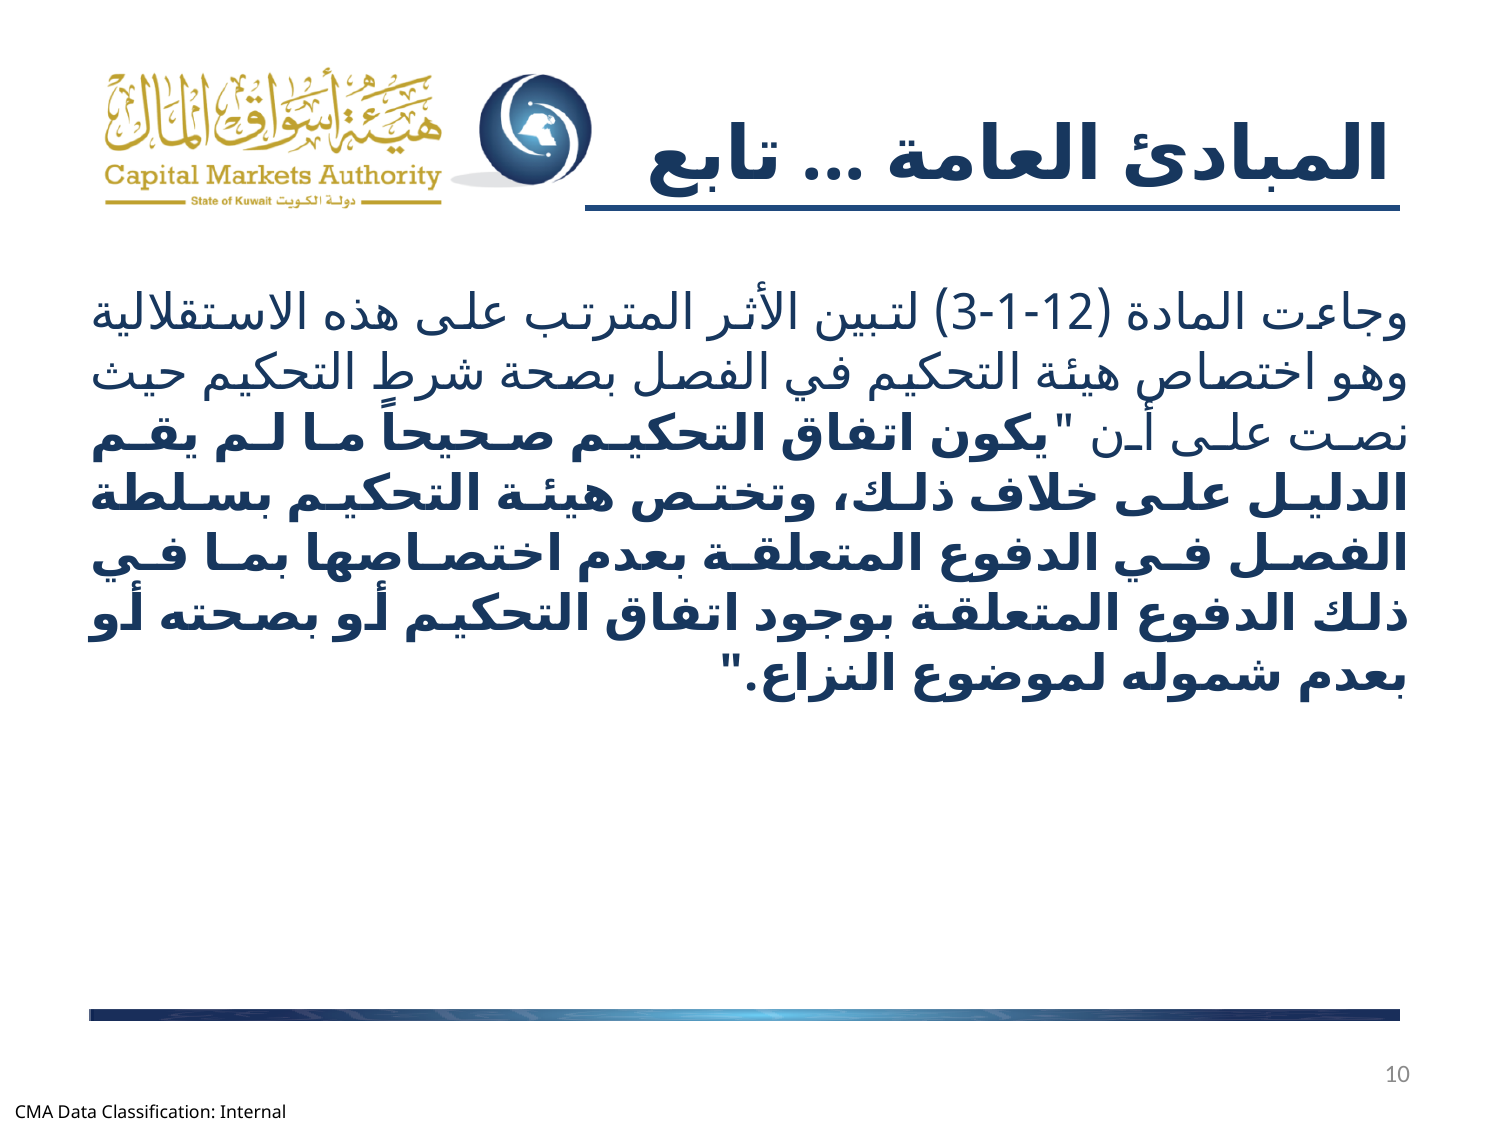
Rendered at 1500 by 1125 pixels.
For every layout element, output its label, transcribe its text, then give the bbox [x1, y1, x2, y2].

slide_number 10 [1074, 1042, 1425, 1103]
picture [87, 62, 608, 213]
picture [87, 1009, 1401, 1021]
list وجاءت المادة (12-1-3) لتبين الأثر المترتب على هذه الاستقلالية وهو اختصاص هيئة التحكيم في الفصل بصحة شرط التحكيم حيث نصت على أن "يكون اتفاق التحكيم صحيحاً ما لم يقم الدليل على خلاف ذلك، وتختص هيئة التحكيم بسلطة الفصل في الدفوع المتعلقة بعدم اختصاصها بما في ذلك الدفوع المتعلقة بوجود اتفاق التحكيم أو بصحته أو بعدم شموله لموضوع النزاع." [75, 212, 1425, 1005]
title المبادئ العامة ... تابع [442, 56, 1407, 244]
